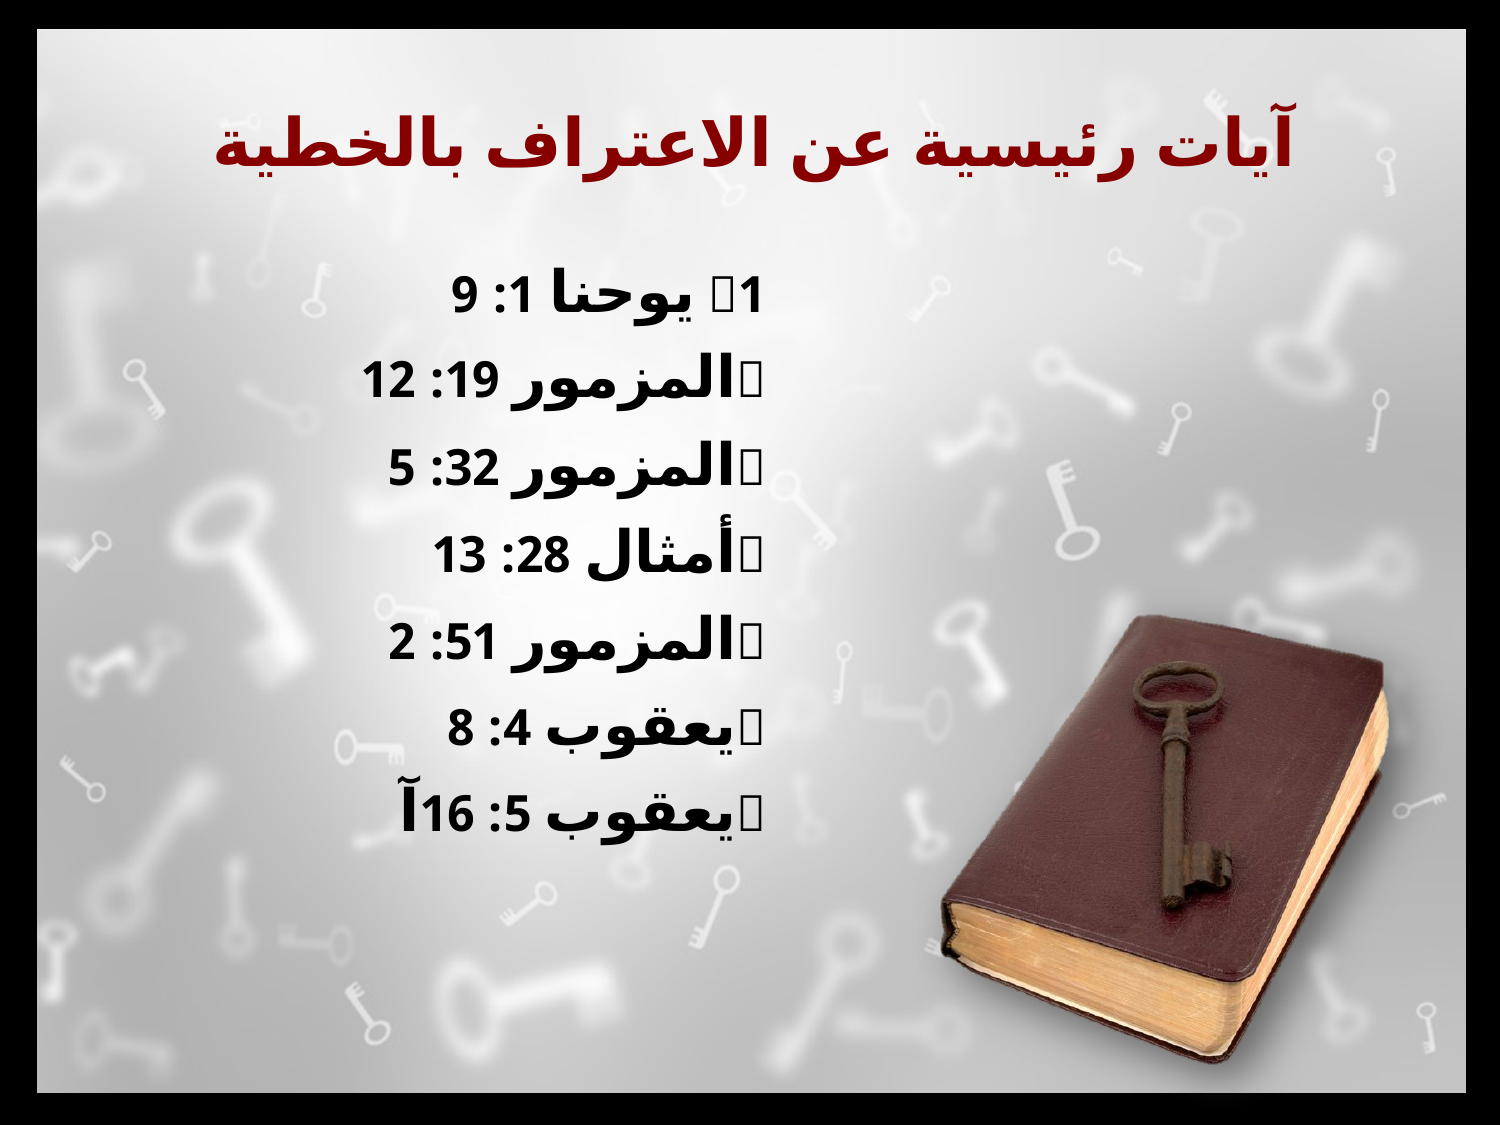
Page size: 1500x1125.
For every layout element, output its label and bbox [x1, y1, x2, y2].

picture [37, 28, 1467, 1093]
text_box [221, 246, 782, 852]
